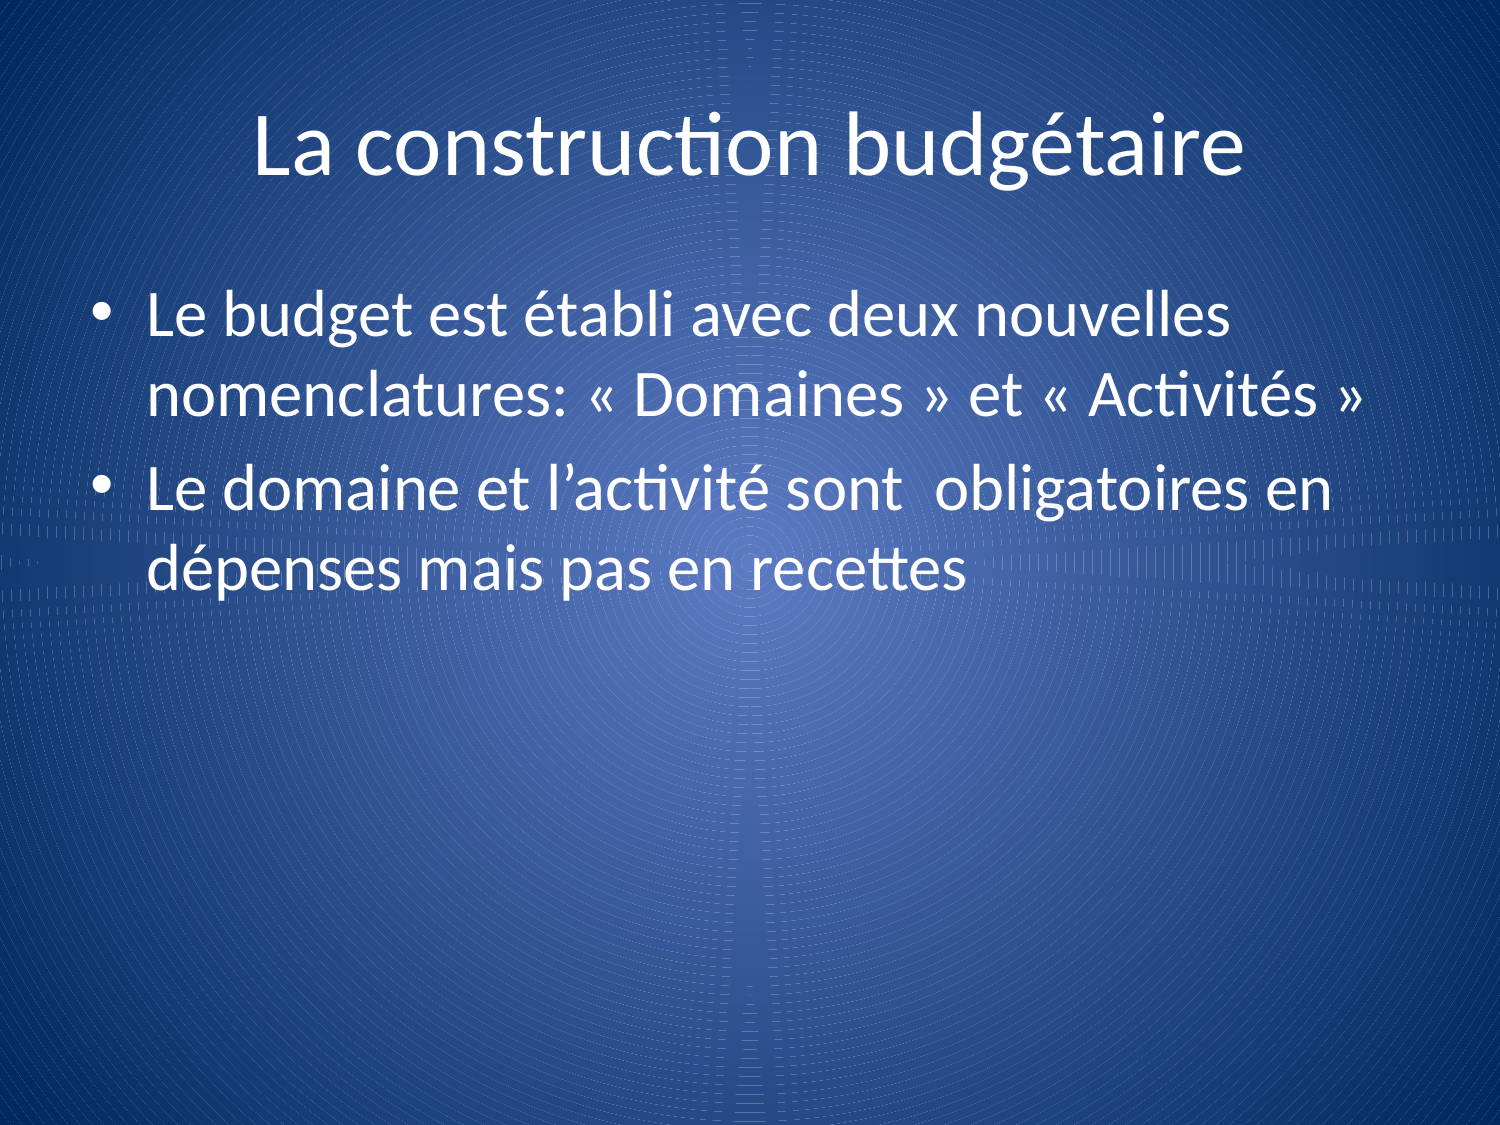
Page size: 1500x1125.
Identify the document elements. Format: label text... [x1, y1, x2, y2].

list Le budget est établi avec deux nouvelles nomenclatures: « Domaines » et « Activités » Le domaine et l’activité sont obligatoires en dépenses mais pas en recettes [75, 262, 1425, 1005]
title La construction budgétaire [75, 45, 1425, 233]
